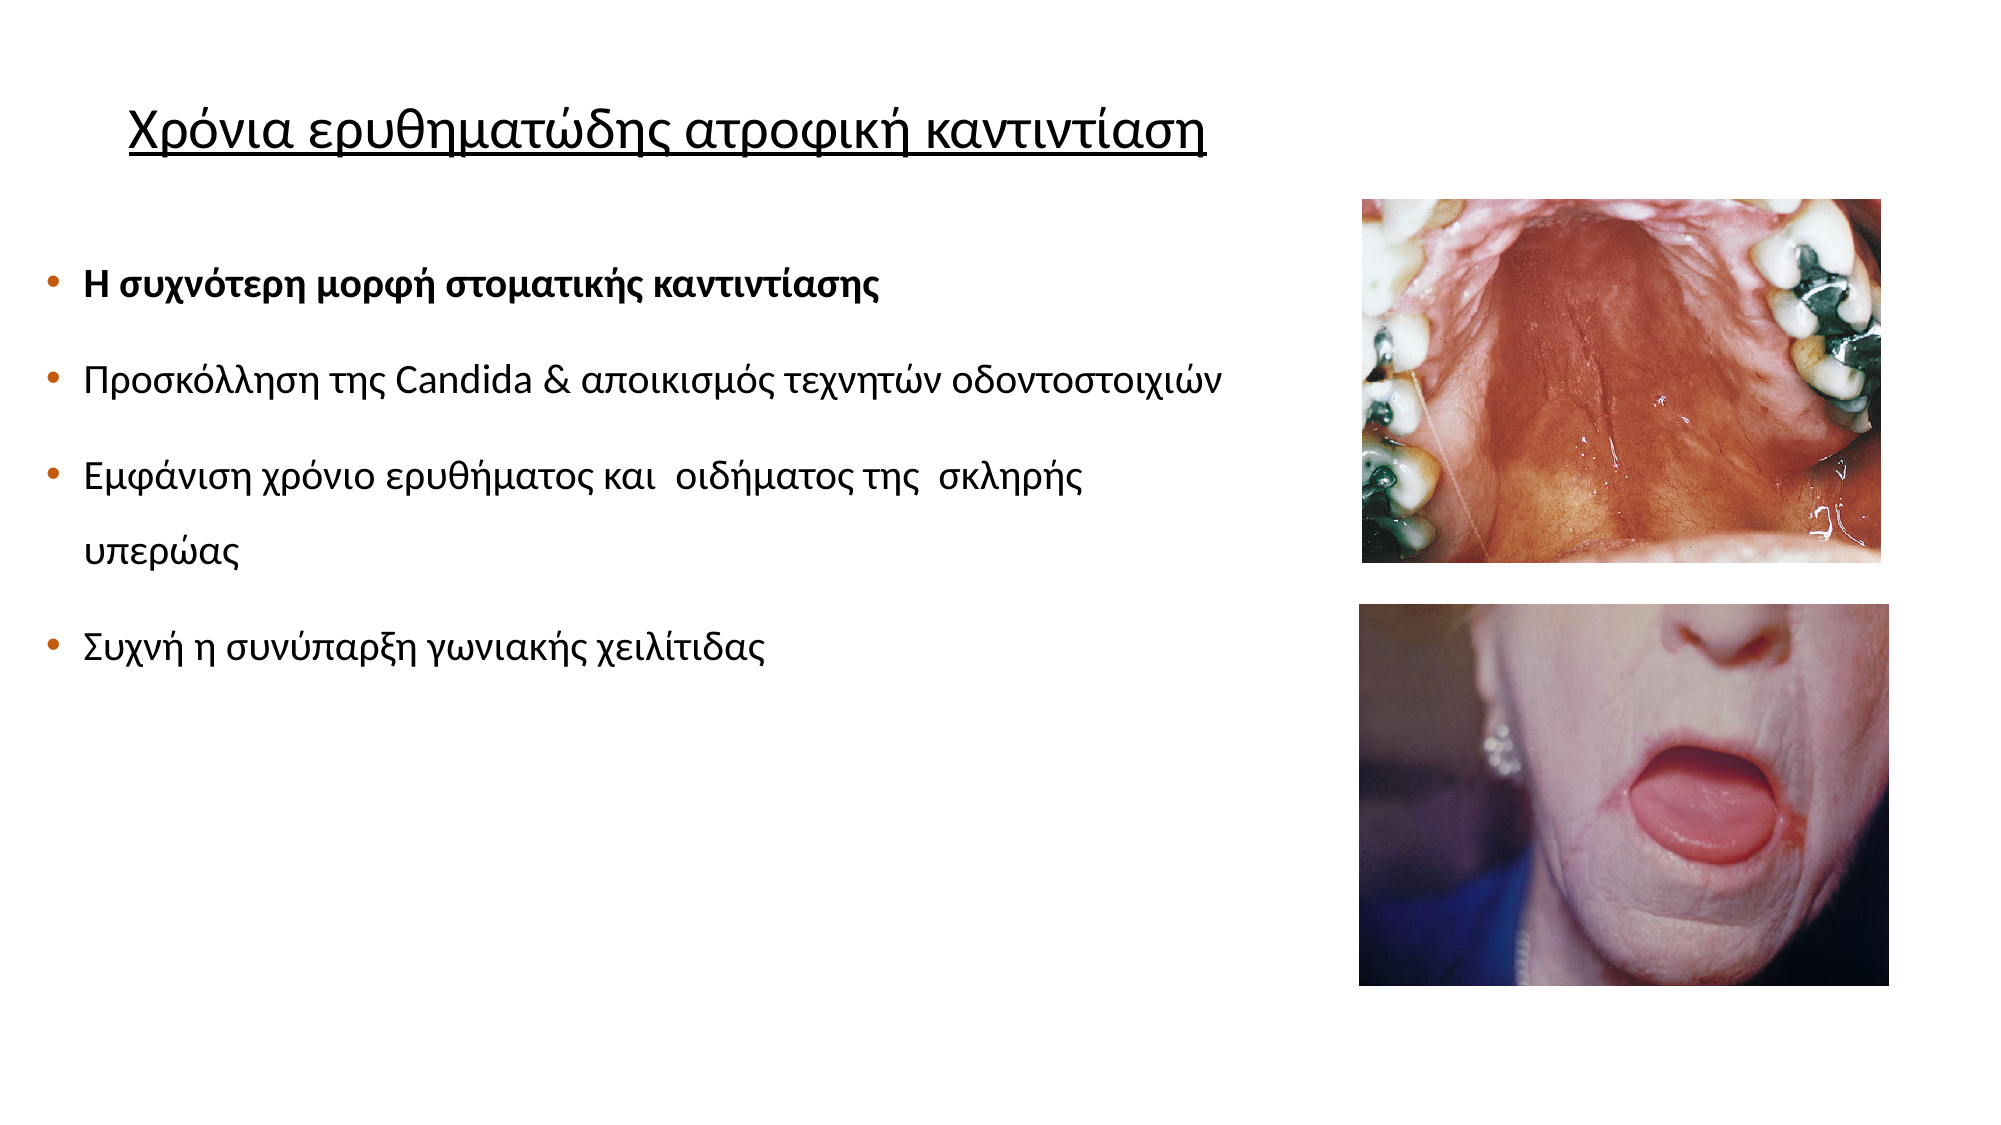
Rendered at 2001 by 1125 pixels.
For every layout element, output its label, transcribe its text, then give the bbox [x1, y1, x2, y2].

list Η συχνότερη μορφή στοματικής καντιντίασης Προσκόλληση της Candida & αποικισμός τεχνητών οδοντοστοιχιών Εμφάνιση χρόνιο ερυθήματος και οιδήματος της σκληρής υπερώας Συχνή η συνύπαρξη γωνιακής χειλίτιδας [31, 223, 1252, 1014]
text_box Χρόνια ερυθηματώδης ατροφική καντιντίαση [114, 47, 1513, 168]
picture [1362, 199, 1881, 563]
picture [1359, 604, 1889, 987]
